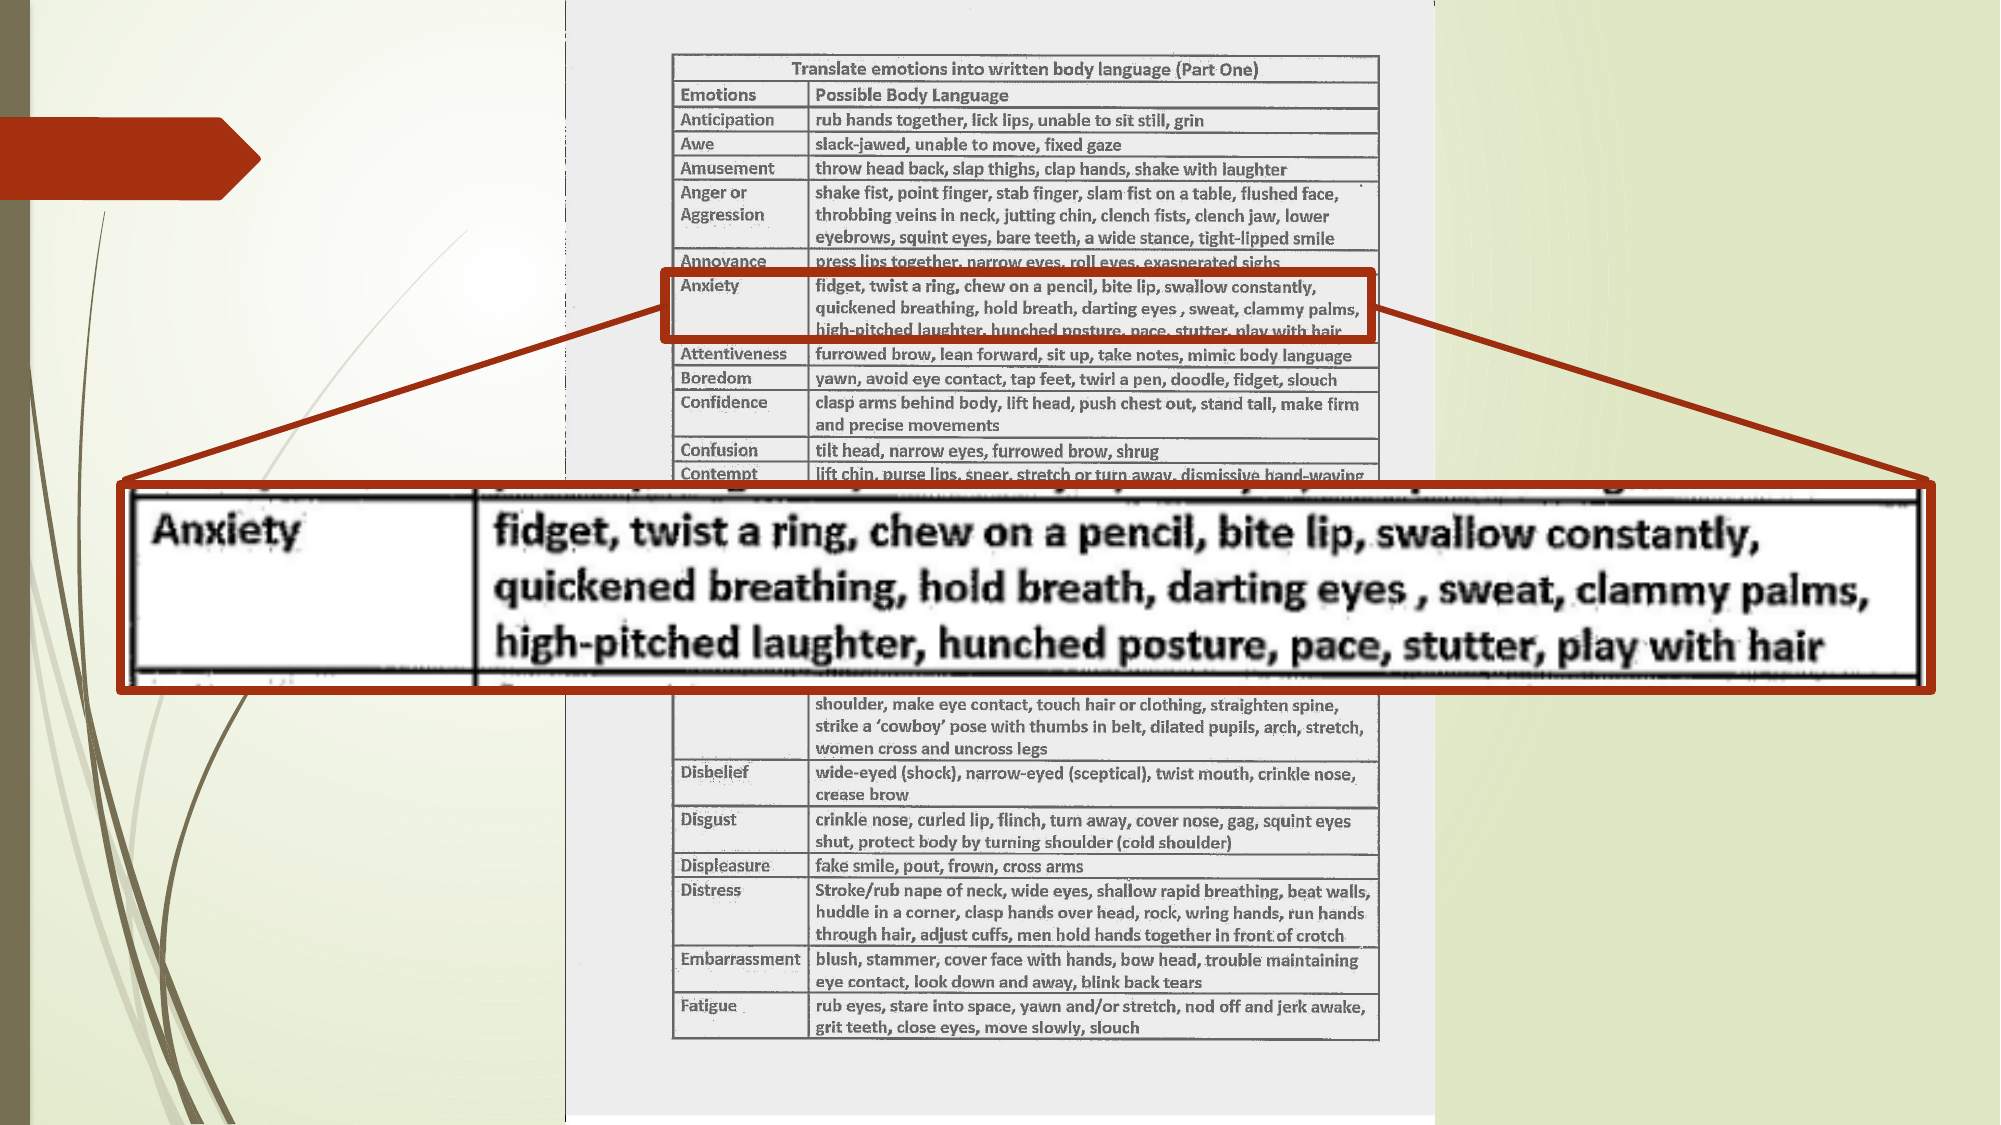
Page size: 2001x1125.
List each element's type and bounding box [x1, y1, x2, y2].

picture [124, 0, 1927, 1125]
text_box [1371, 305, 1927, 480]
text_box [124, 305, 666, 480]
